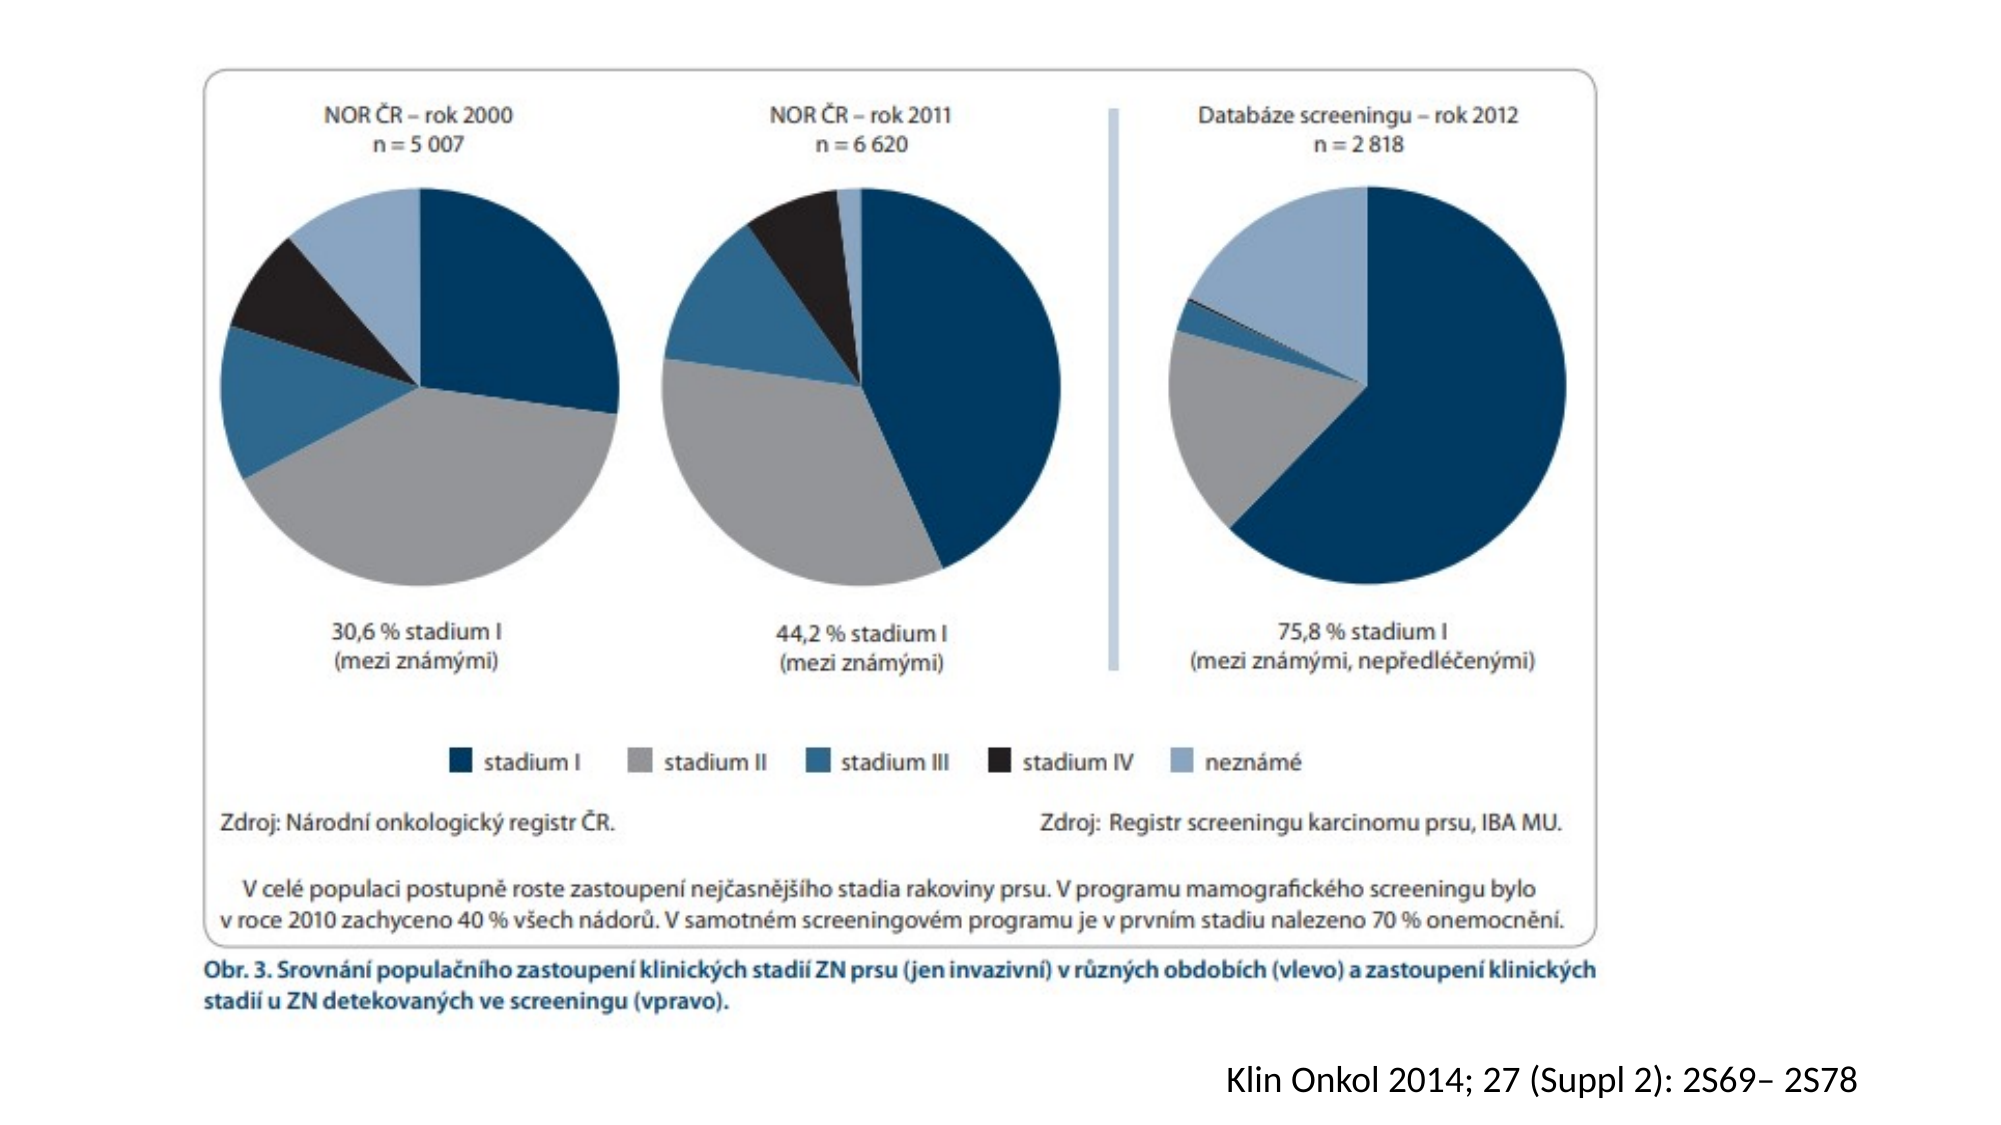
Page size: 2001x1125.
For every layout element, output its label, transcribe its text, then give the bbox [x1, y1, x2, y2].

picture [79, 0, 1710, 1053]
text_box Klin Onkol 2014; 27 (Suppl 2): 2S69– 2S78 [1211, 1047, 1927, 1108]
